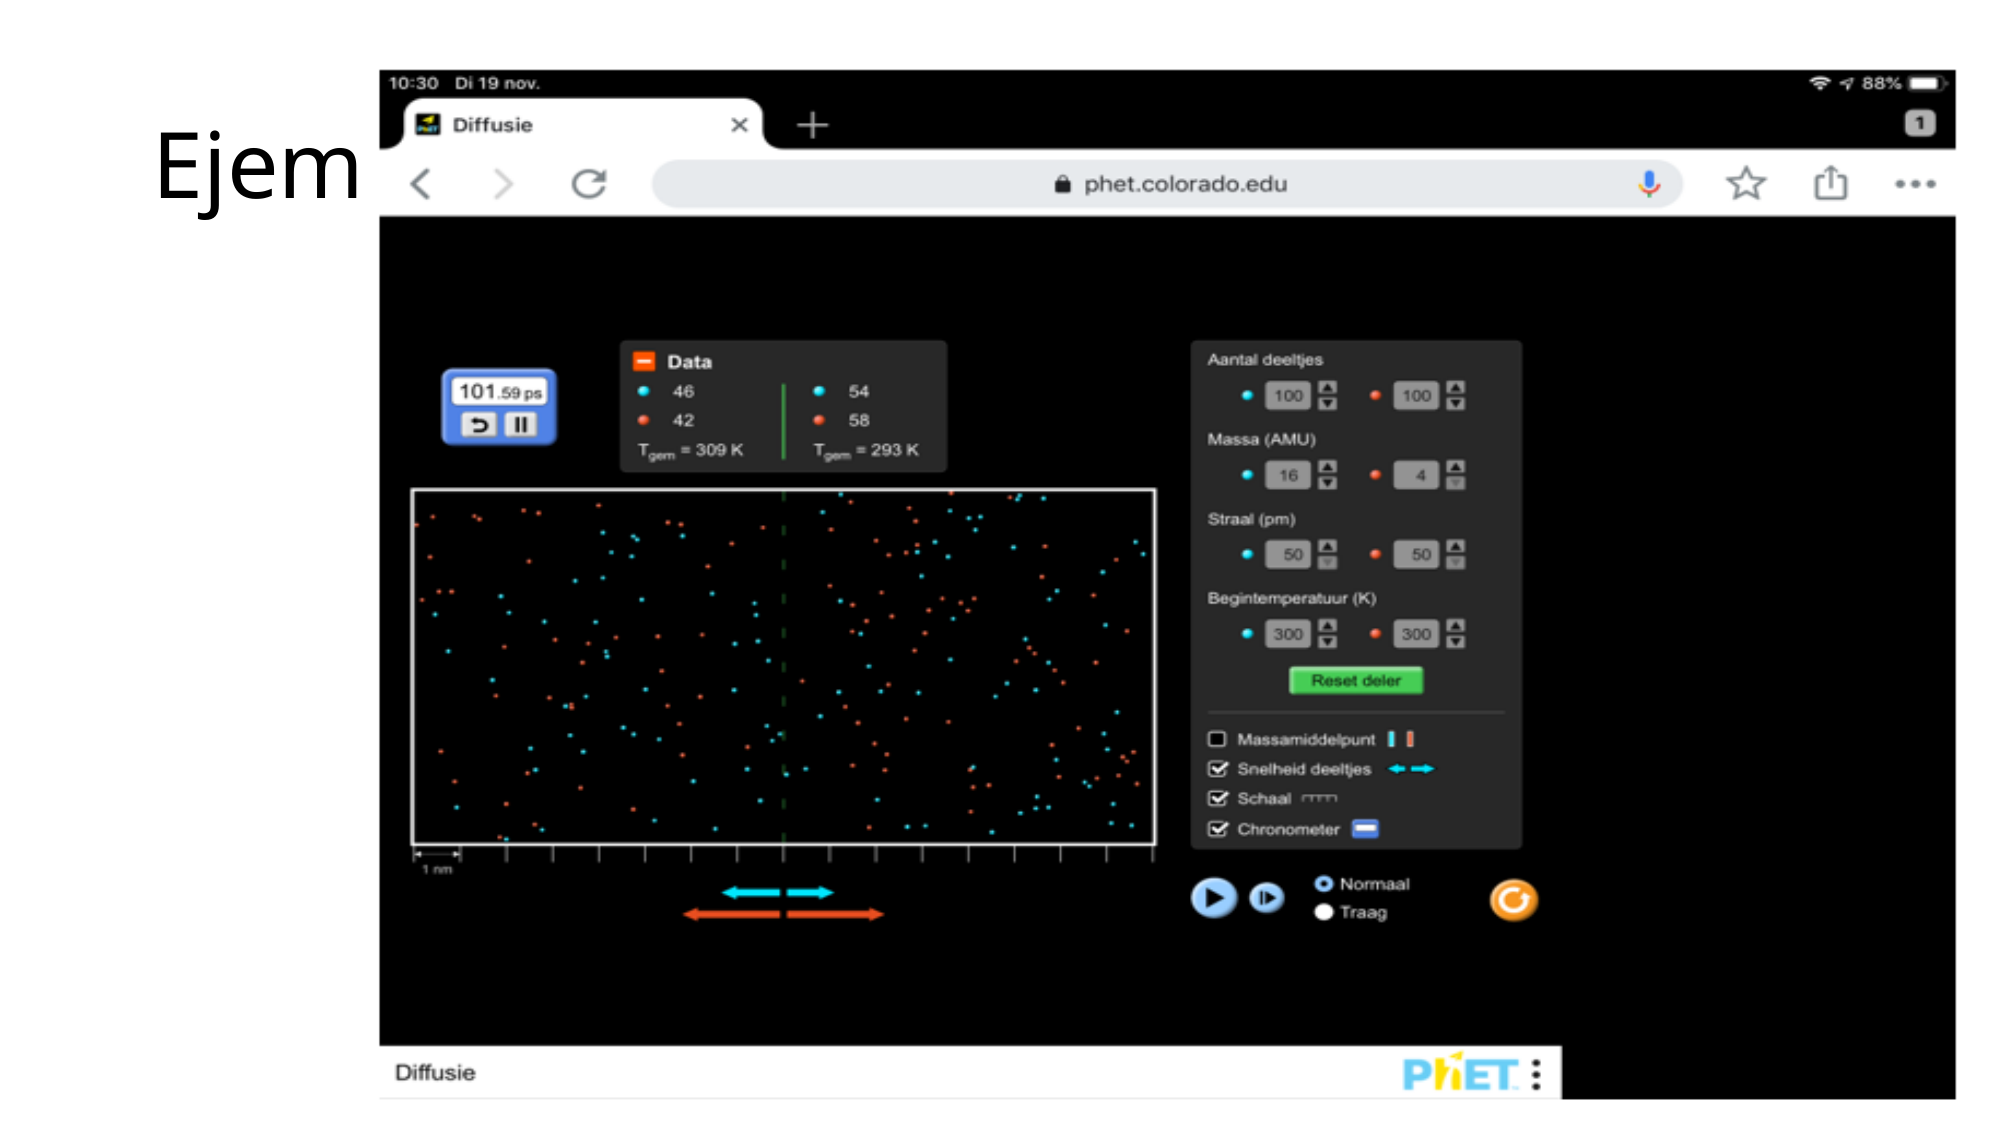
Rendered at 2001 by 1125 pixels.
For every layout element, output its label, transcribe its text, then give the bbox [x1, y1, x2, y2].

title Ejemplos: [137, 59, 367, 278]
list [367, 59, 1976, 1117]
